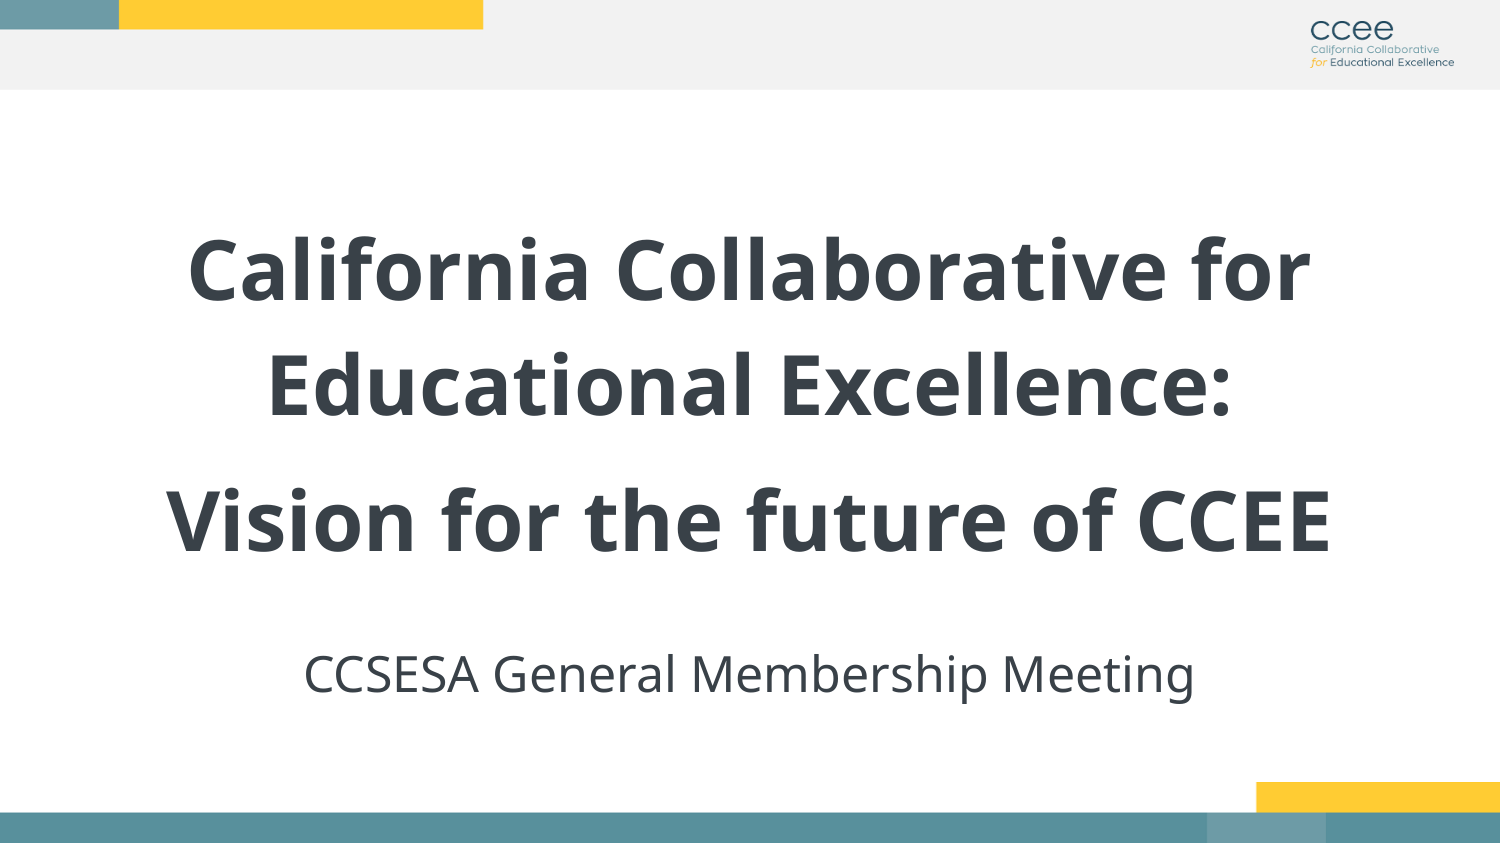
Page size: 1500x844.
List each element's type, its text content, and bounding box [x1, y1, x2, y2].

title California Collaborative for Educational Excellence: Vision for the future of CCEE [107, 209, 1393, 574]
subtitle CCSESA General Membership Meeting [187, 627, 1313, 772]
picture [0, 0, 1500, 844]
